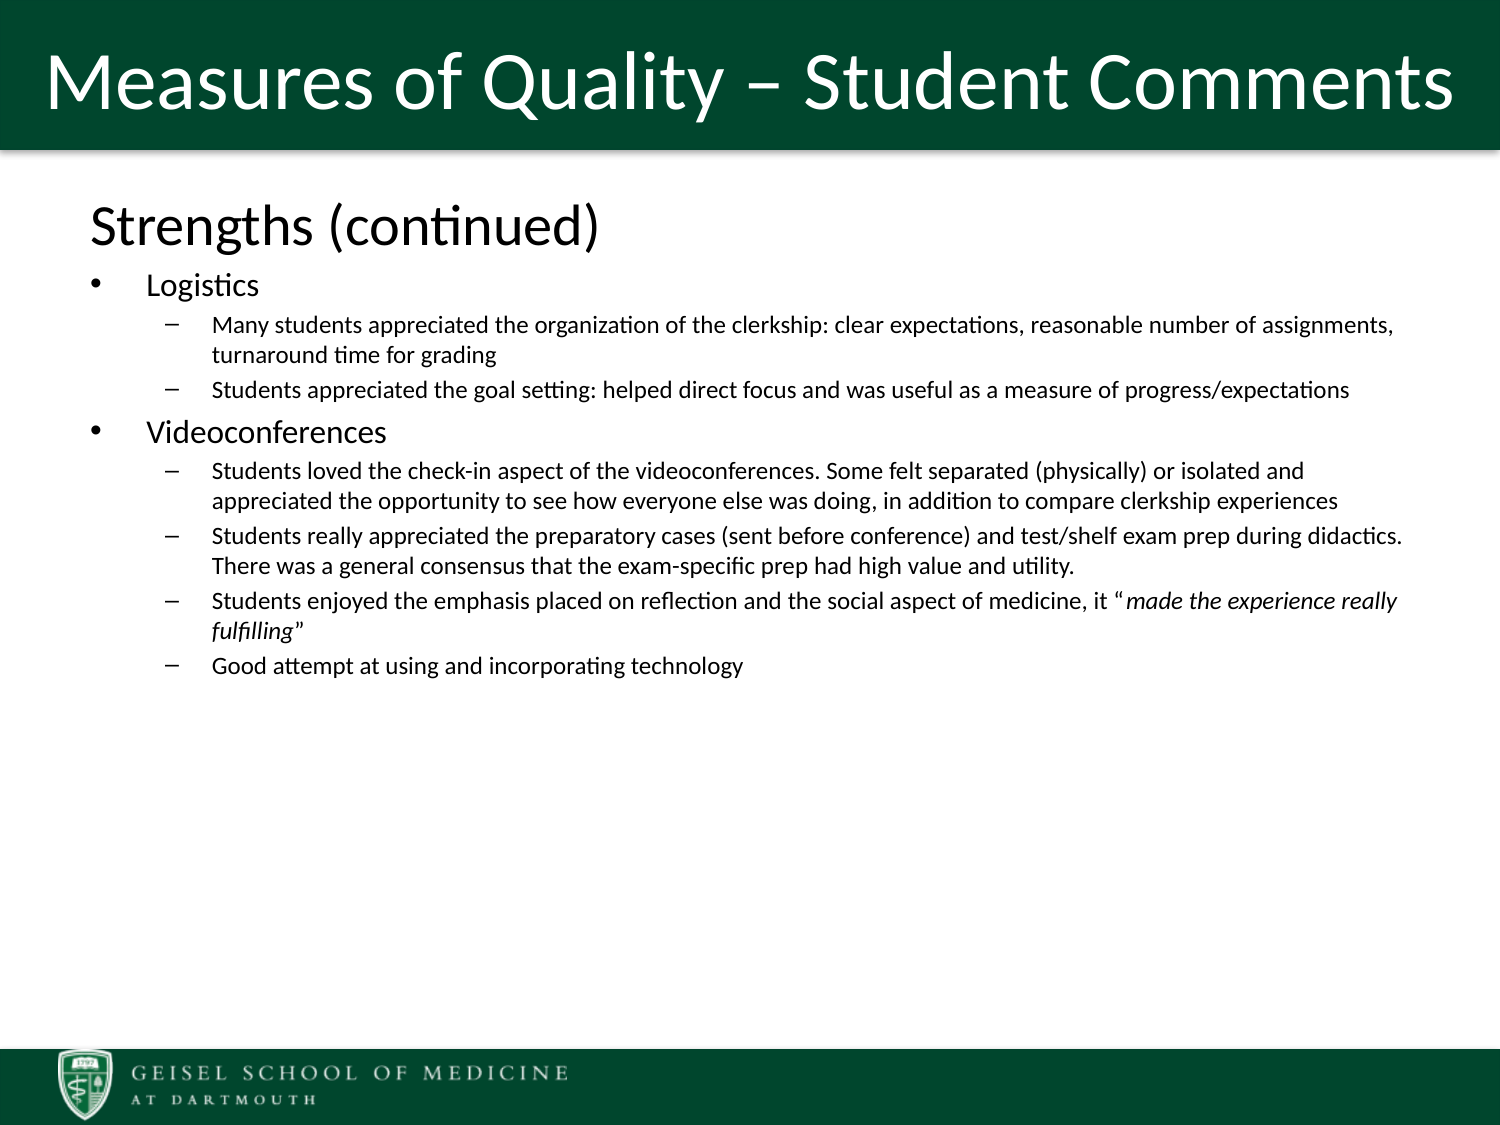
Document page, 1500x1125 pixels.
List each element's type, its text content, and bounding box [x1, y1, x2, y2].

title Measures of Quality – Student Comments [28, 2, 1473, 150]
picture [58, 1049, 567, 1122]
list Strengths (continued) Logistics Many students appreciated the organization of the clerkship: clear expectations, reasonable number of assignments, turnaround time for grading Students appreciated the goal setting: helped direct focus and was useful as a measure of progress/expectations Videoconferences Students loved the check-in aspect of the videoconferences. Some felt separated (physically) or isolated and appreciated the opportunity to see how everyone else was doing, in addition to compare clerkship experiences Students really appreciated the preparatory cases (sent before conference) and test/shelf exam prep during didactics. There was a general consensus that the exam-specific prep had high value and utility. Students enjoyed the emphasis placed on reflection and the social aspect of medicine, it “made the experience really fulfilling” Good attempt at using and incorporating technology [75, 179, 1425, 1020]
